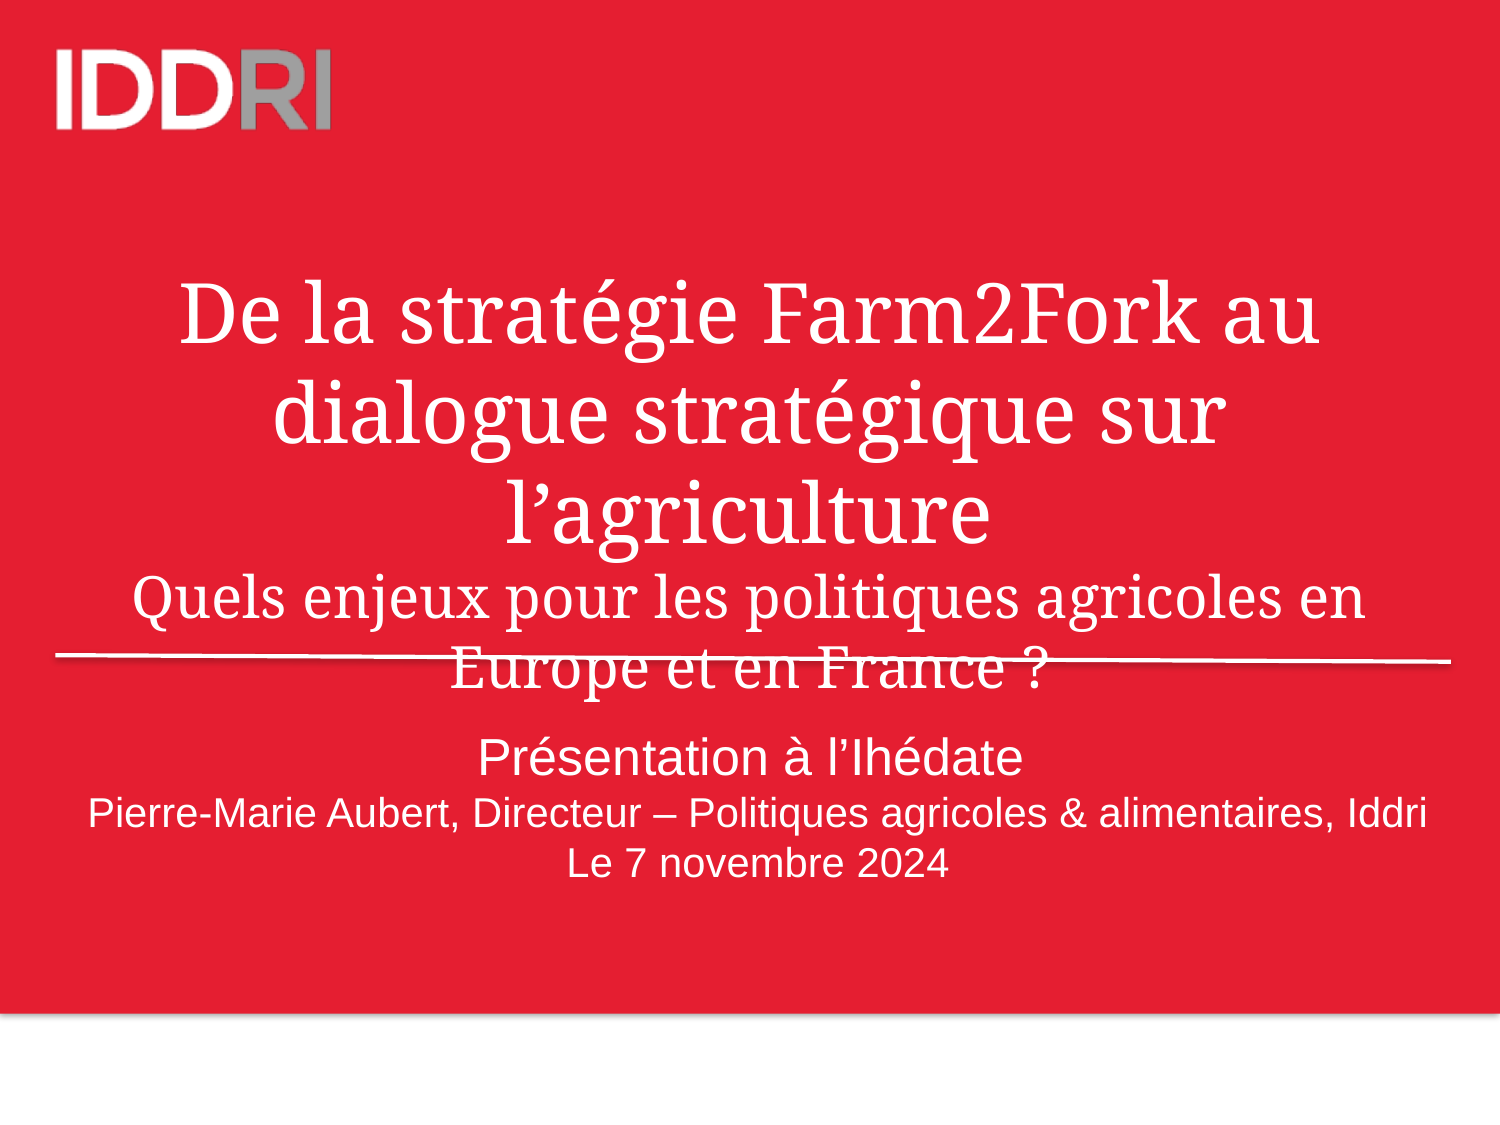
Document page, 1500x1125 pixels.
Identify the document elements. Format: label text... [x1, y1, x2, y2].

title De la stratégie Farm2Fork au dialogue stratégique sur l’agriculture Quels enjeux pour les politiques agricoles en Europe et en France ? [15, 252, 1484, 494]
picture [46, 40, 343, 138]
subtitle Présentation à l’Ihédate Pierre-Marie Aubert, Directeur – Politiques agricoles & alimentaires, Iddri Le 7 novembre 2024 [51, 715, 1465, 957]
